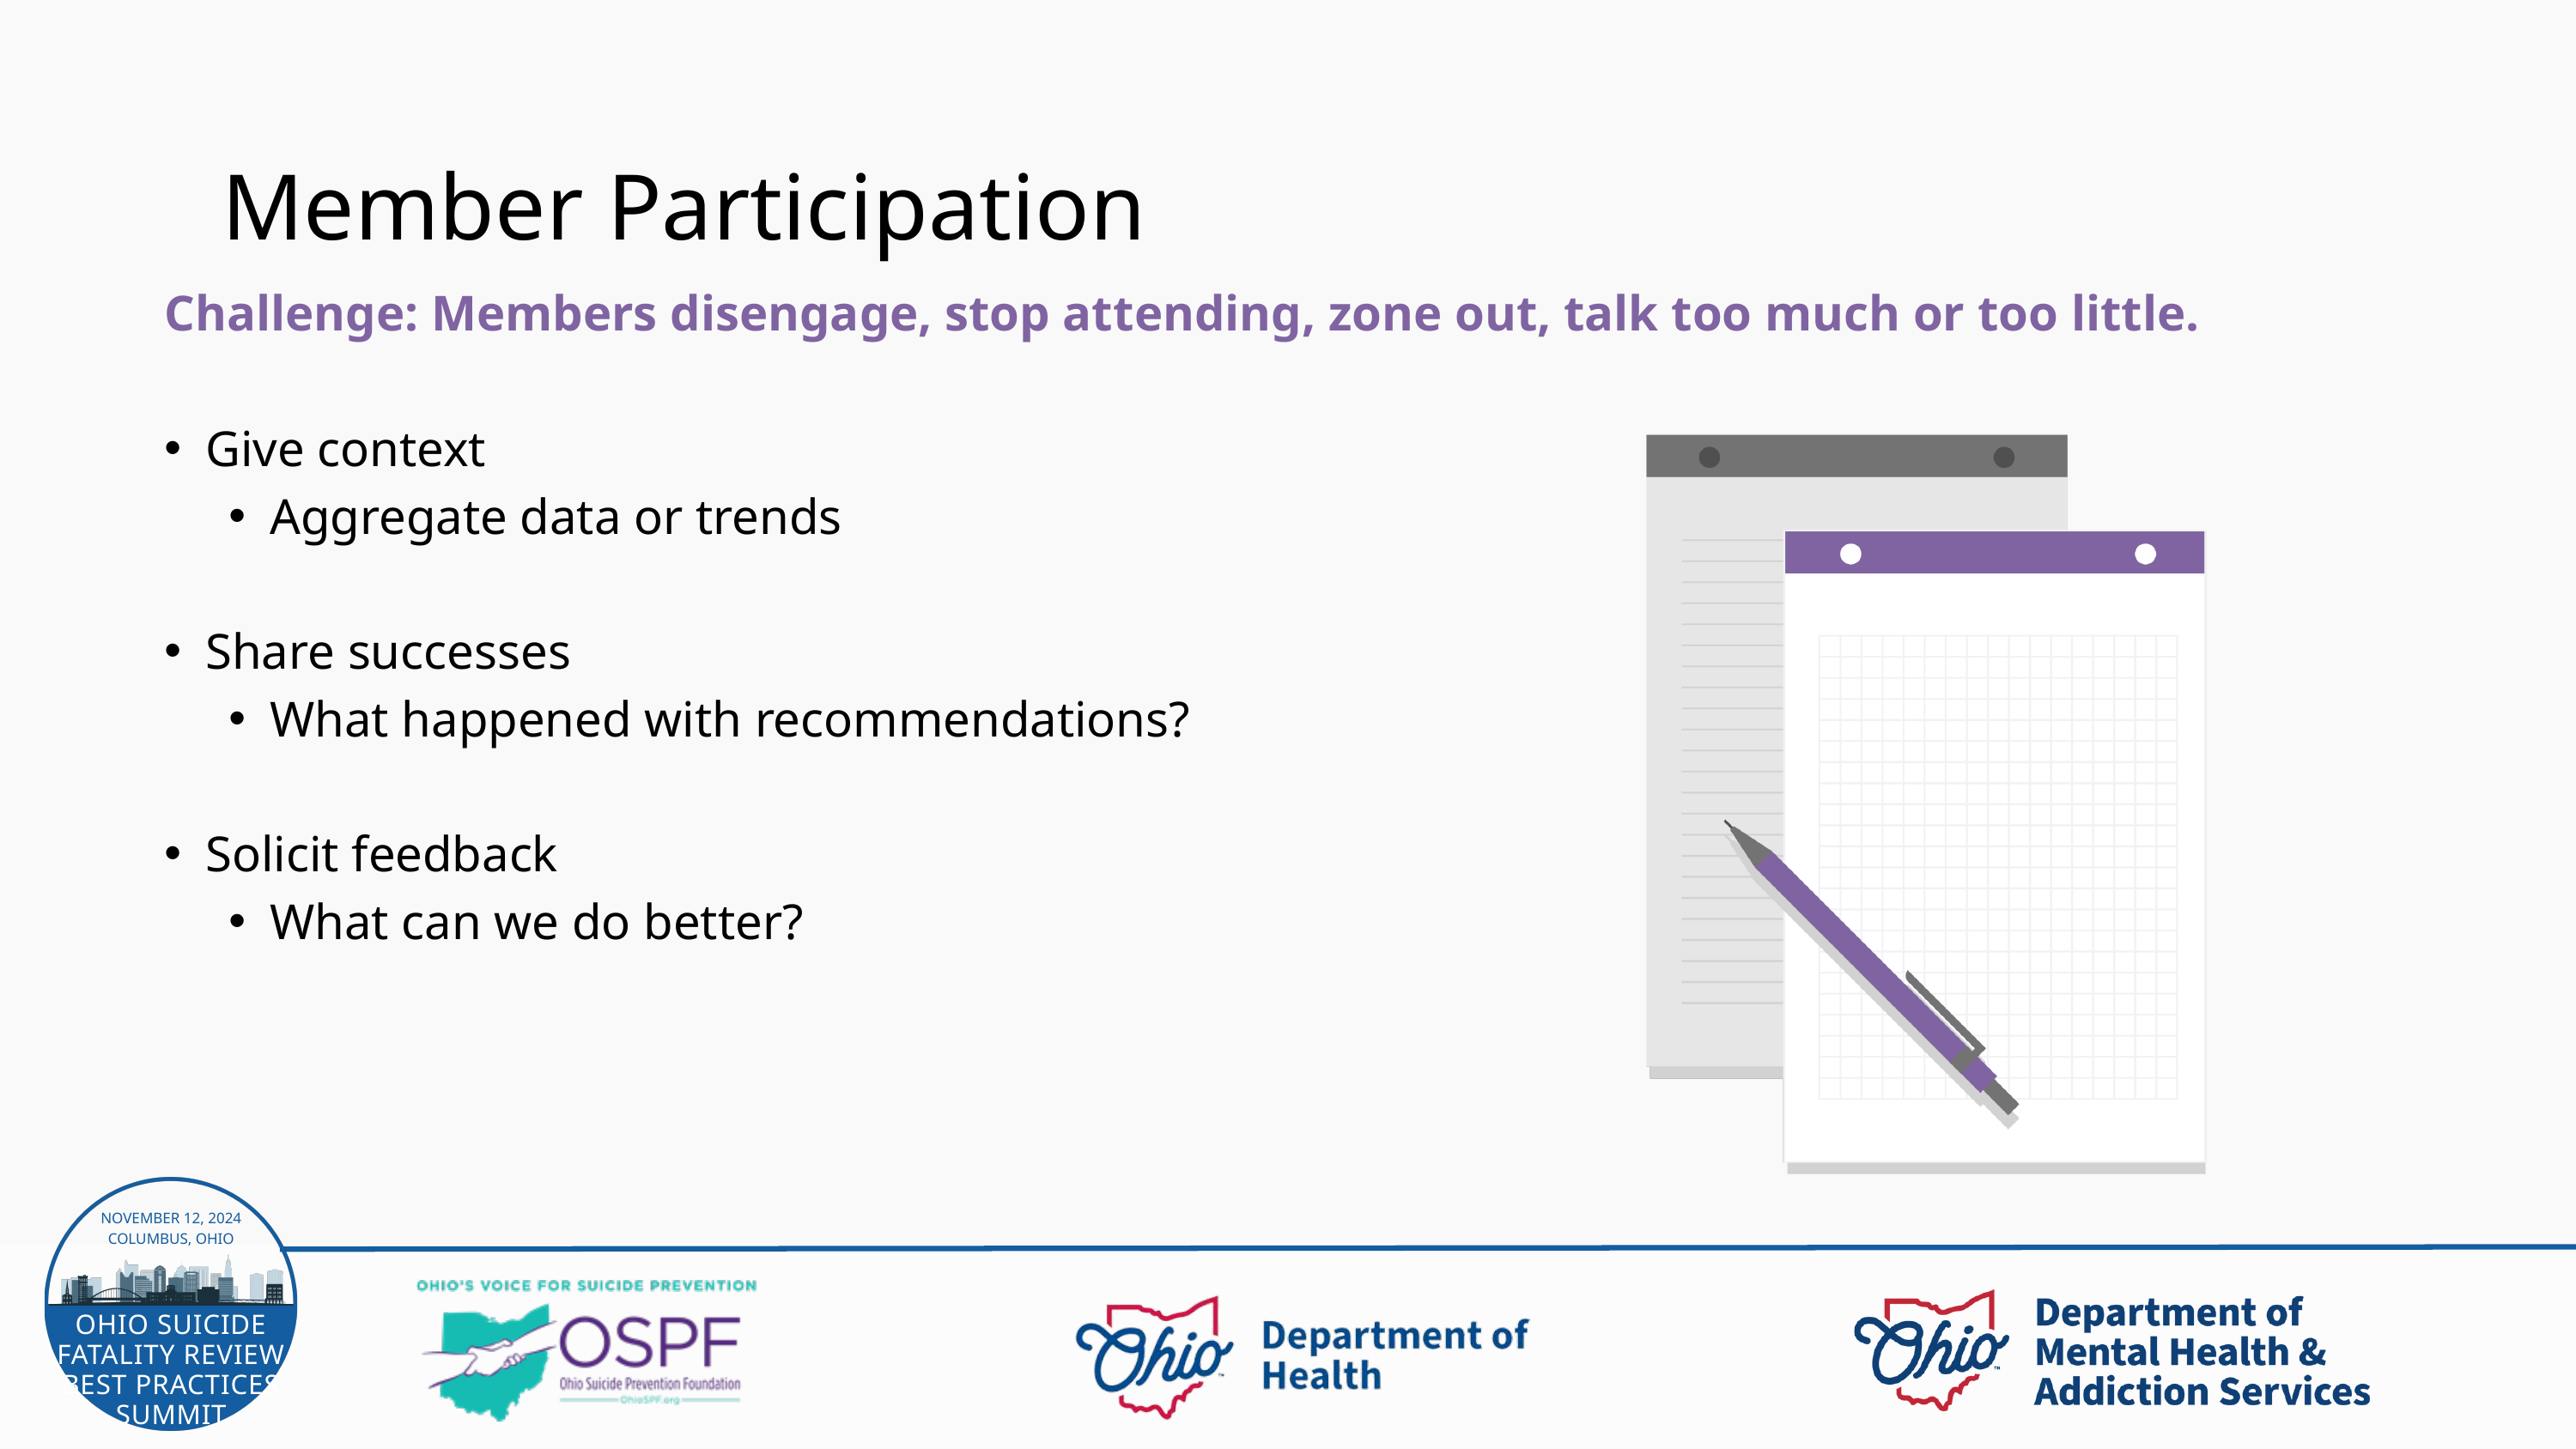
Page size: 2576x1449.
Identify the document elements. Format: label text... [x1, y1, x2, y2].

text_box [1492, 343, 2513, 1231]
text_box Member Participation [144, 131, 1224, 258]
picture [1476, 351, 2482, 1253]
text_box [44, 1177, 298, 1431]
text_box Challenge: Members disengage, stop attending, zone out, talk too much or too little. Give context Aggregate data or trends Share successes What happened with recommendations? Solicit feedback What can we do better? [123, 273, 2318, 1017]
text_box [0, 1243, 2576, 1449]
